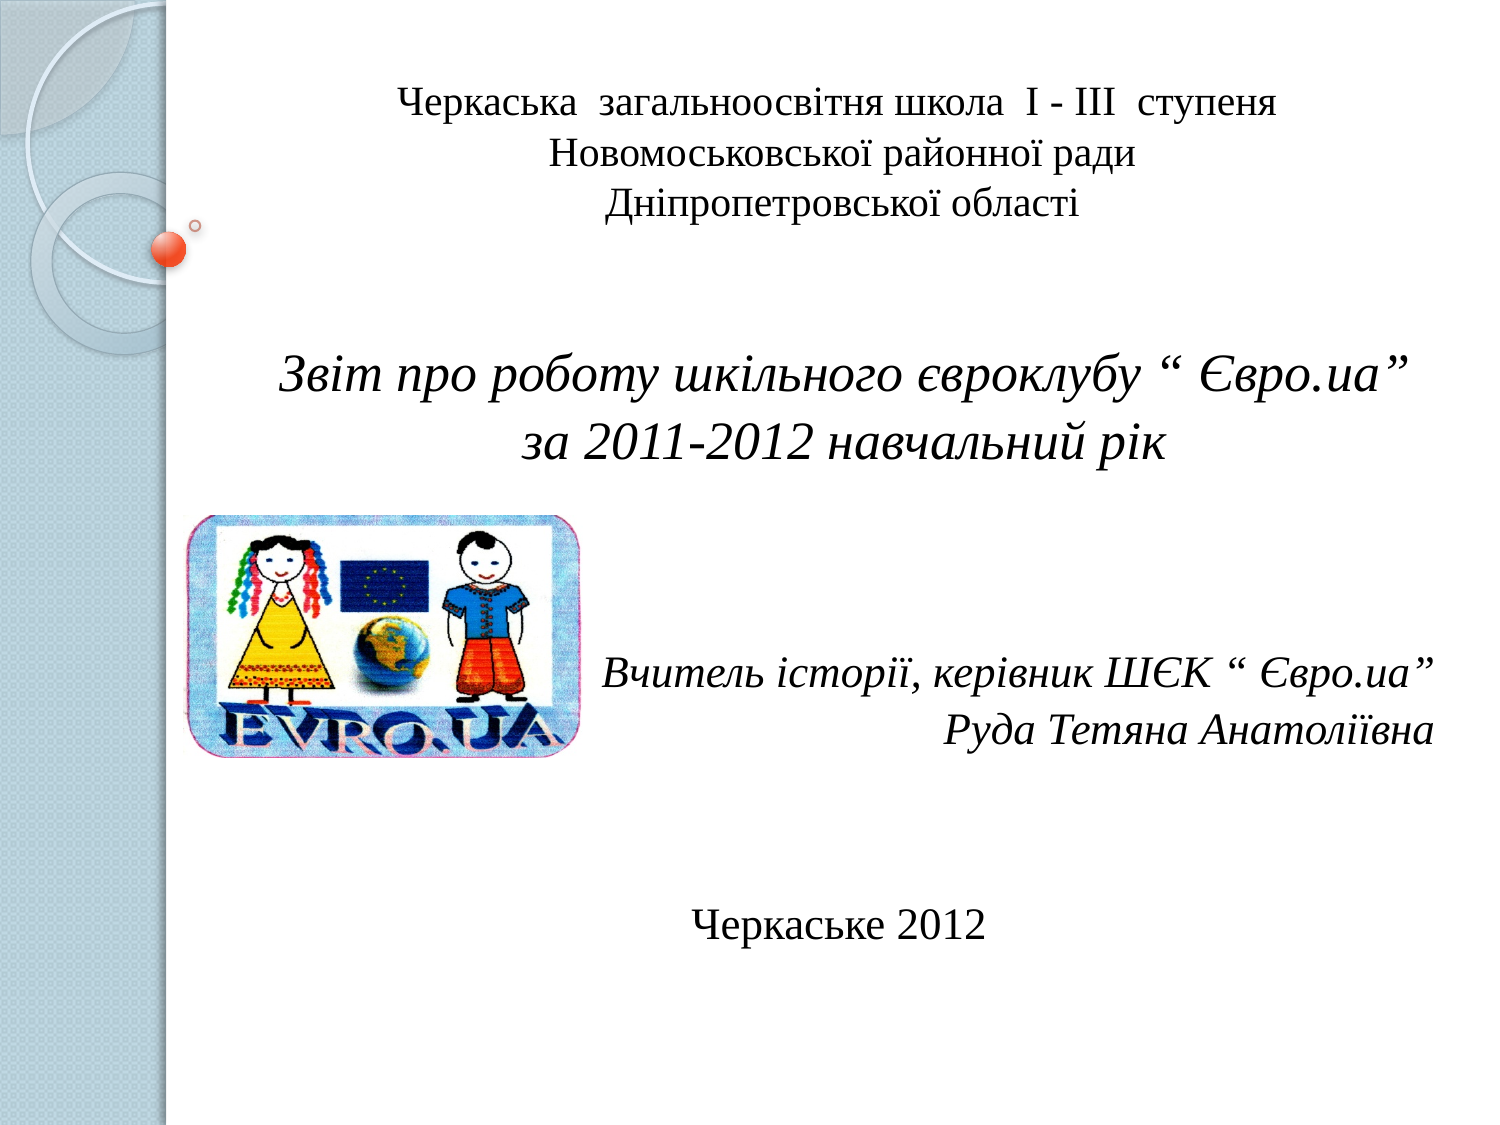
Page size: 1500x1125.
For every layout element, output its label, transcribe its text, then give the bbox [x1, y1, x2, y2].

title Черкаська загальноосвітня школа І - ІІІ ступеня Новомоськовської районної ради Дніпропетровської області [234, 59, 1450, 232]
subtitle Звіт про роботу шкільного євроклубу “ Євро.ua” за 2011-2012 навчальний рік Вчитель історії, керівник ШЄК “ Євро.ua” Руда Тетяна Анатоліївна Черкаське 2012 [234, 303, 1450, 976]
picture [182, 514, 583, 759]
